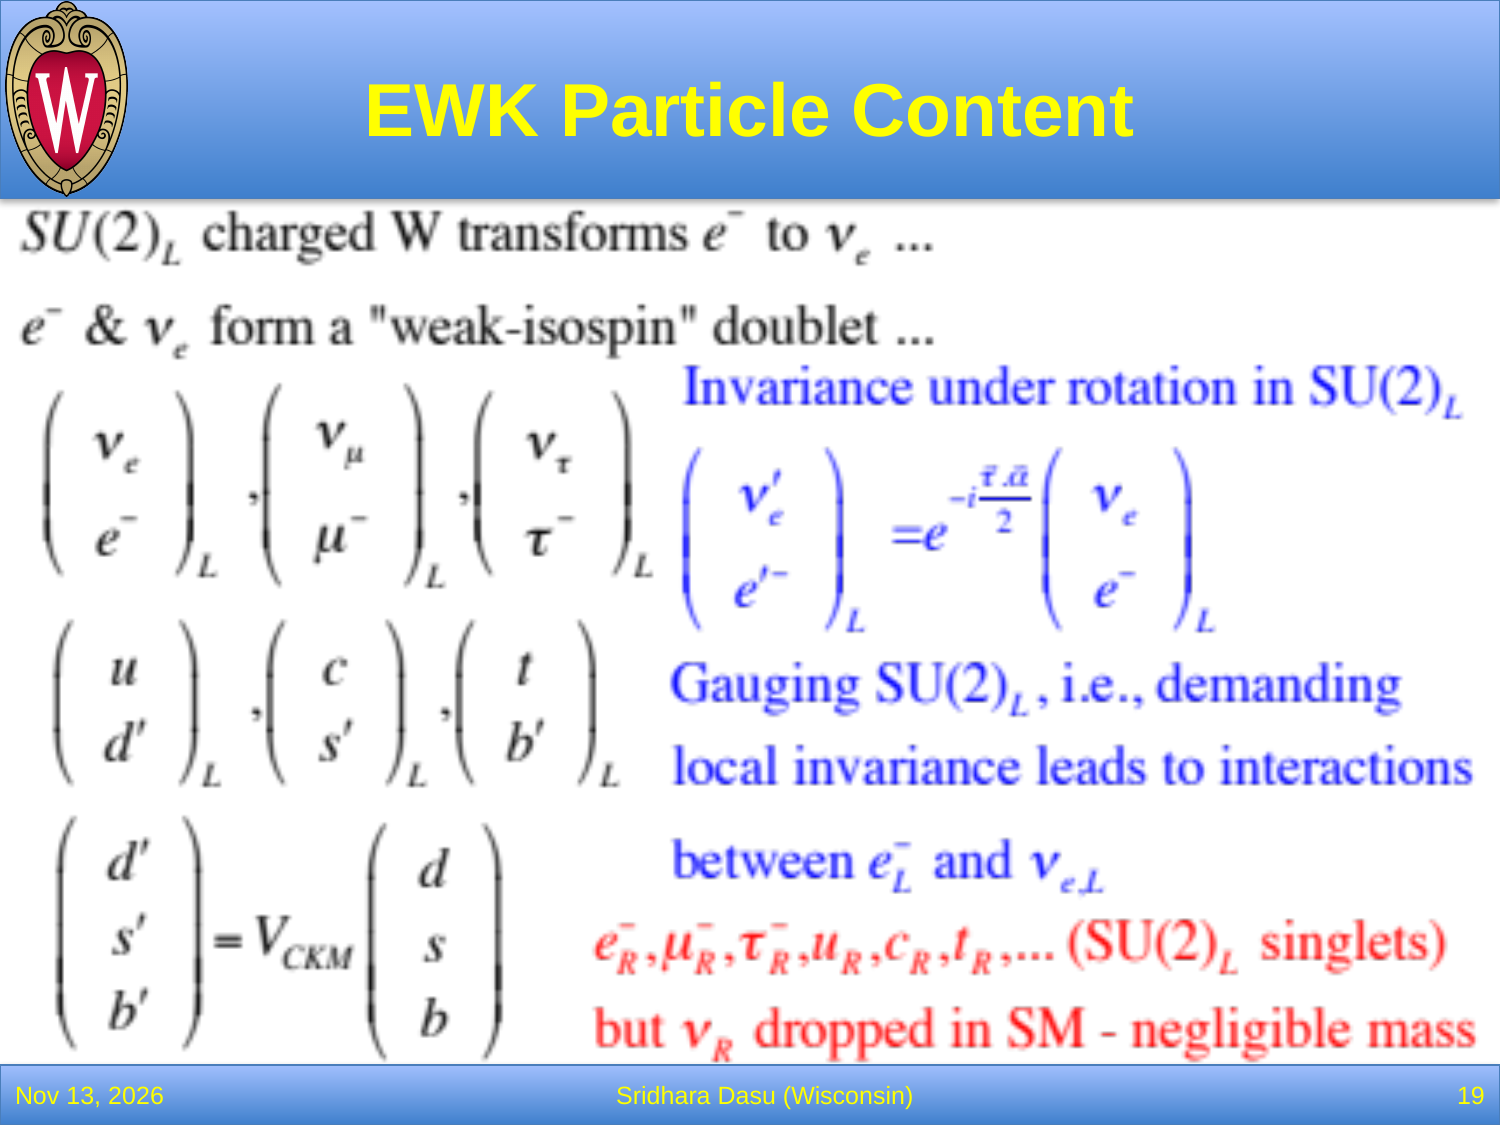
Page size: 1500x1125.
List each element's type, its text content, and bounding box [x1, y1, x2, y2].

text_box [587, 899, 1484, 1067]
footer Sridhara Dasu (Wisconsin) [205, 1065, 1325, 1125]
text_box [14, 187, 938, 364]
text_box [665, 649, 1484, 899]
title EWK Particle Content [74, 12, 1426, 201]
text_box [49, 803, 508, 1063]
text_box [37, 374, 661, 593]
slide_number 19 [1325, 1065, 1500, 1125]
slide_number 25-Apr-22 [0, 1065, 205, 1125]
picture [5, 1, 128, 197]
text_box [676, 349, 1472, 638]
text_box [47, 610, 626, 792]
